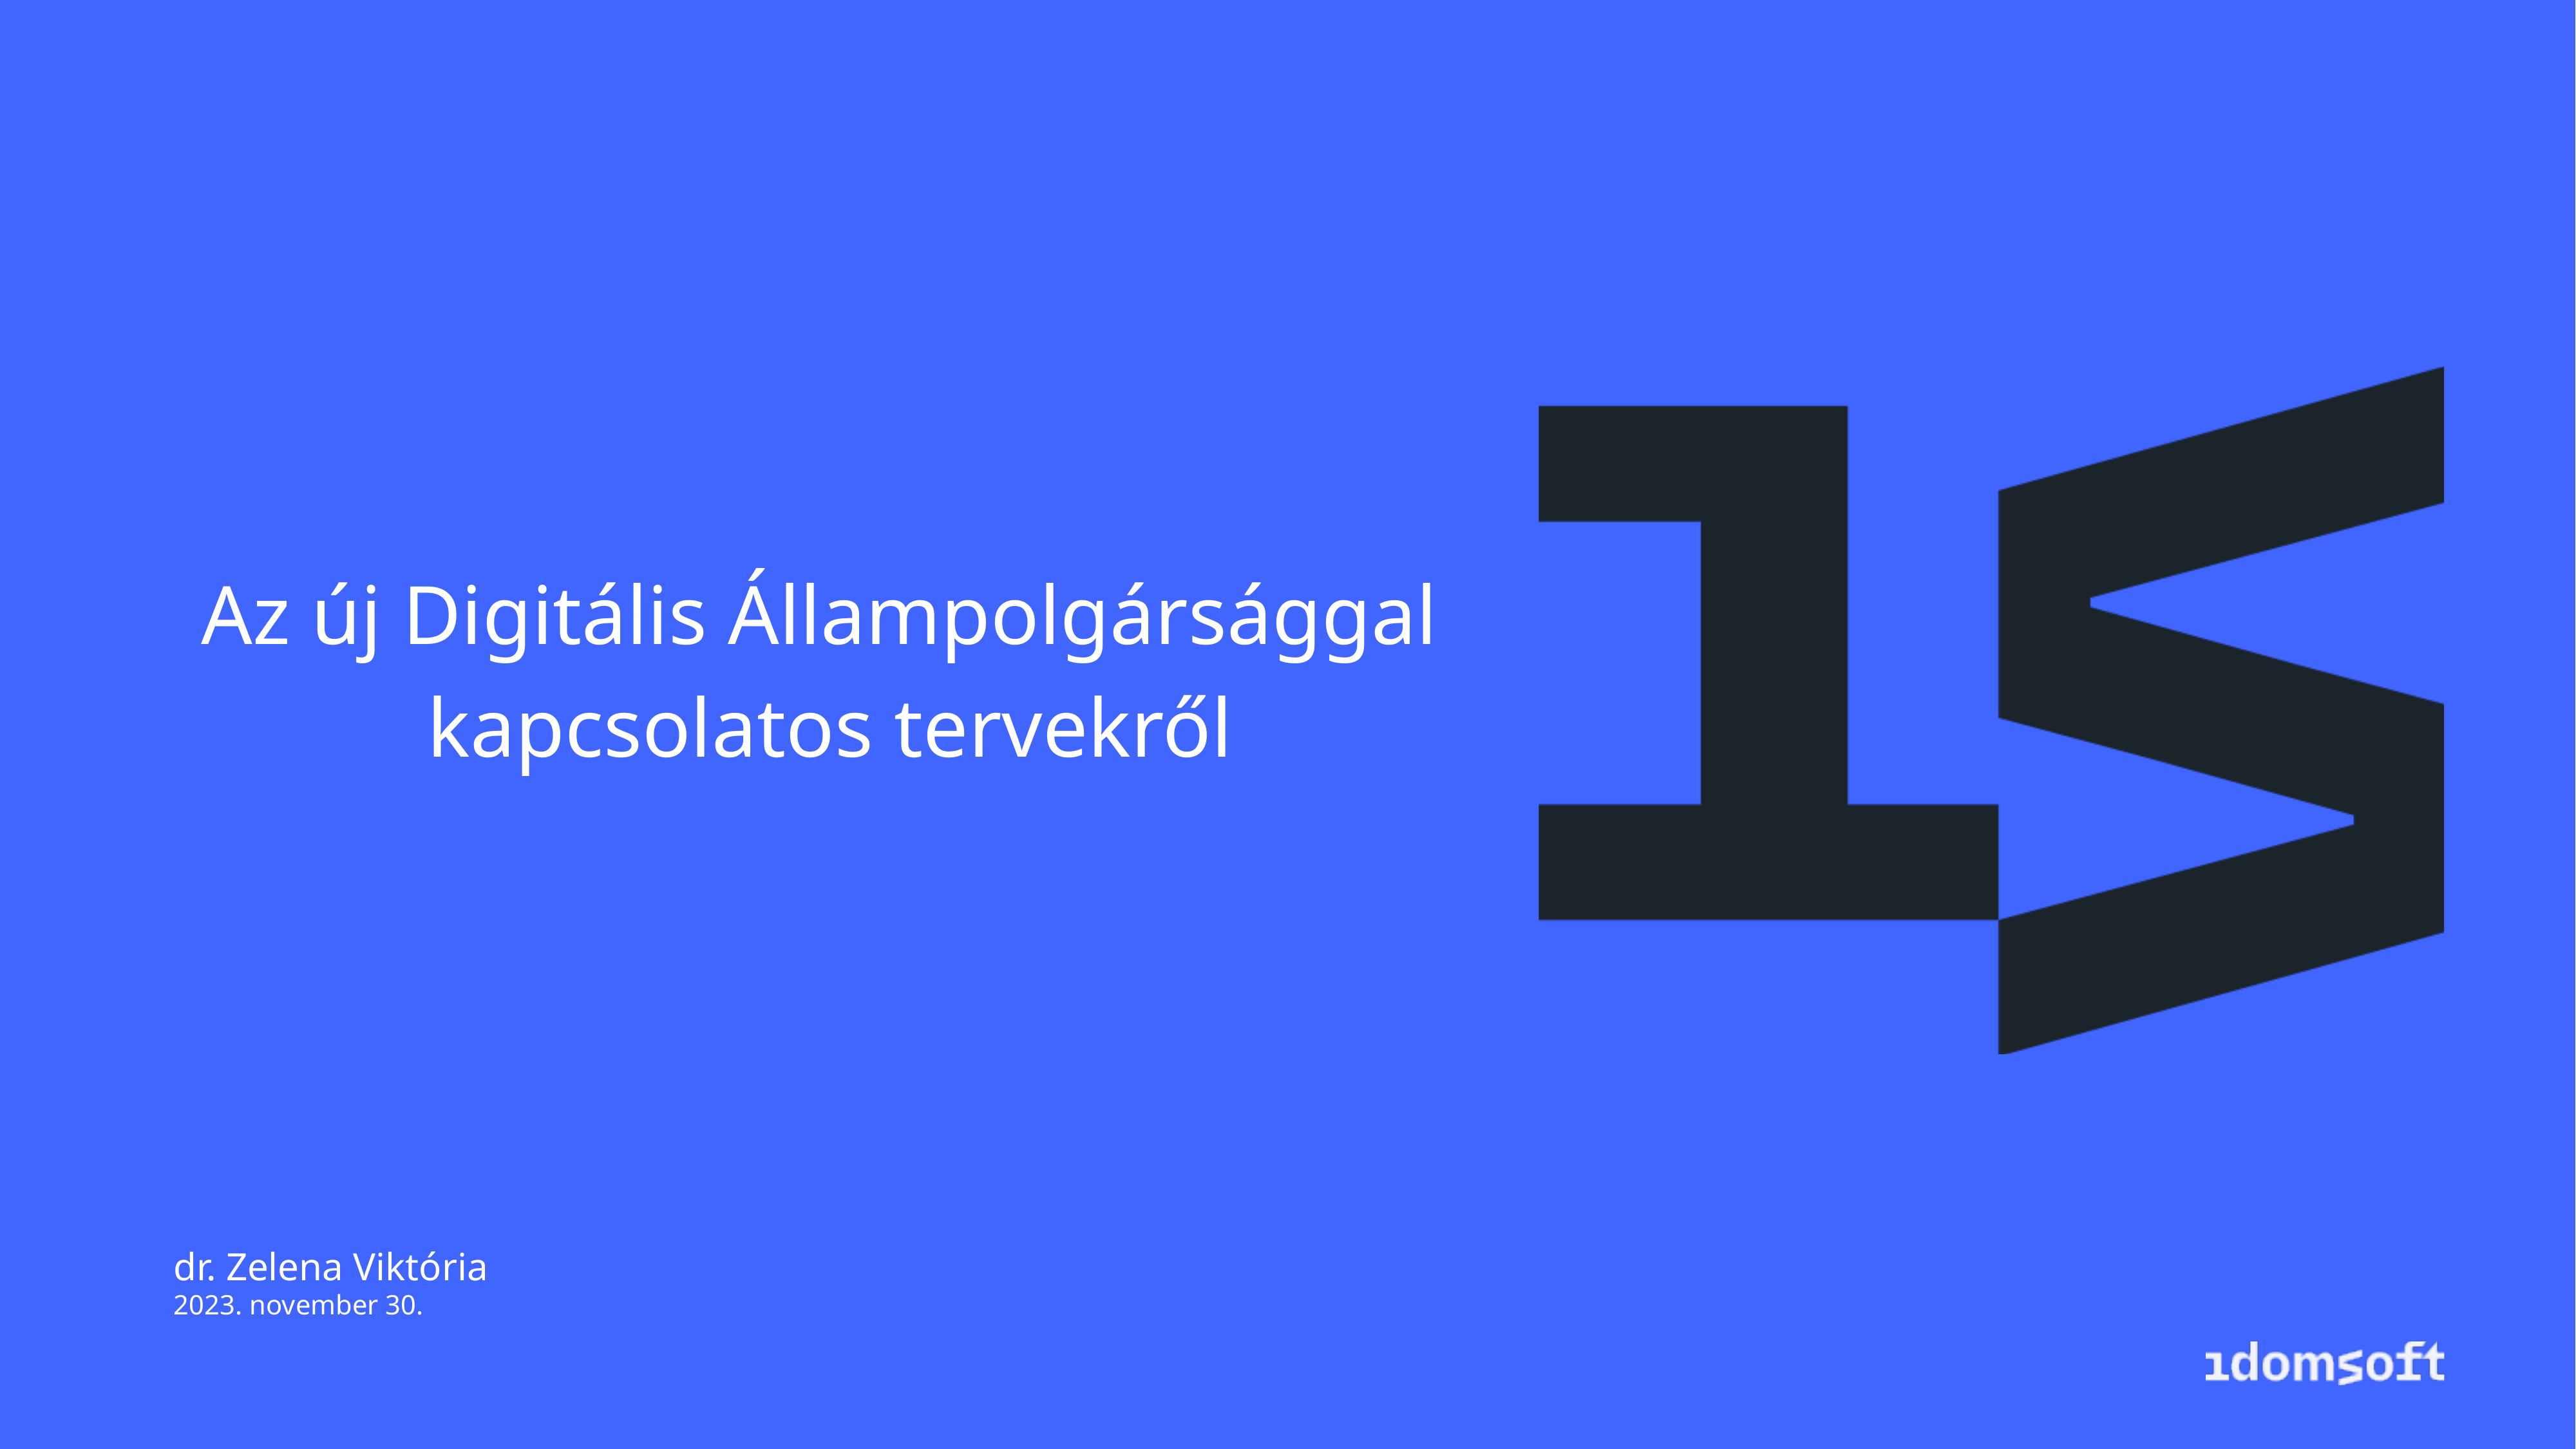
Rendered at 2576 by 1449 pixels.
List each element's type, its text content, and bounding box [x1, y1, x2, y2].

picture [1539, 366, 2445, 1054]
picture [2205, 1341, 2445, 1385]
text_box dr. Zelena Viktória 2023. november 30. [164, 1238, 727, 1325]
text_box Az új Digitális Állampolgársággal kapcsolatos tervekről [0, 559, 1539, 779]
